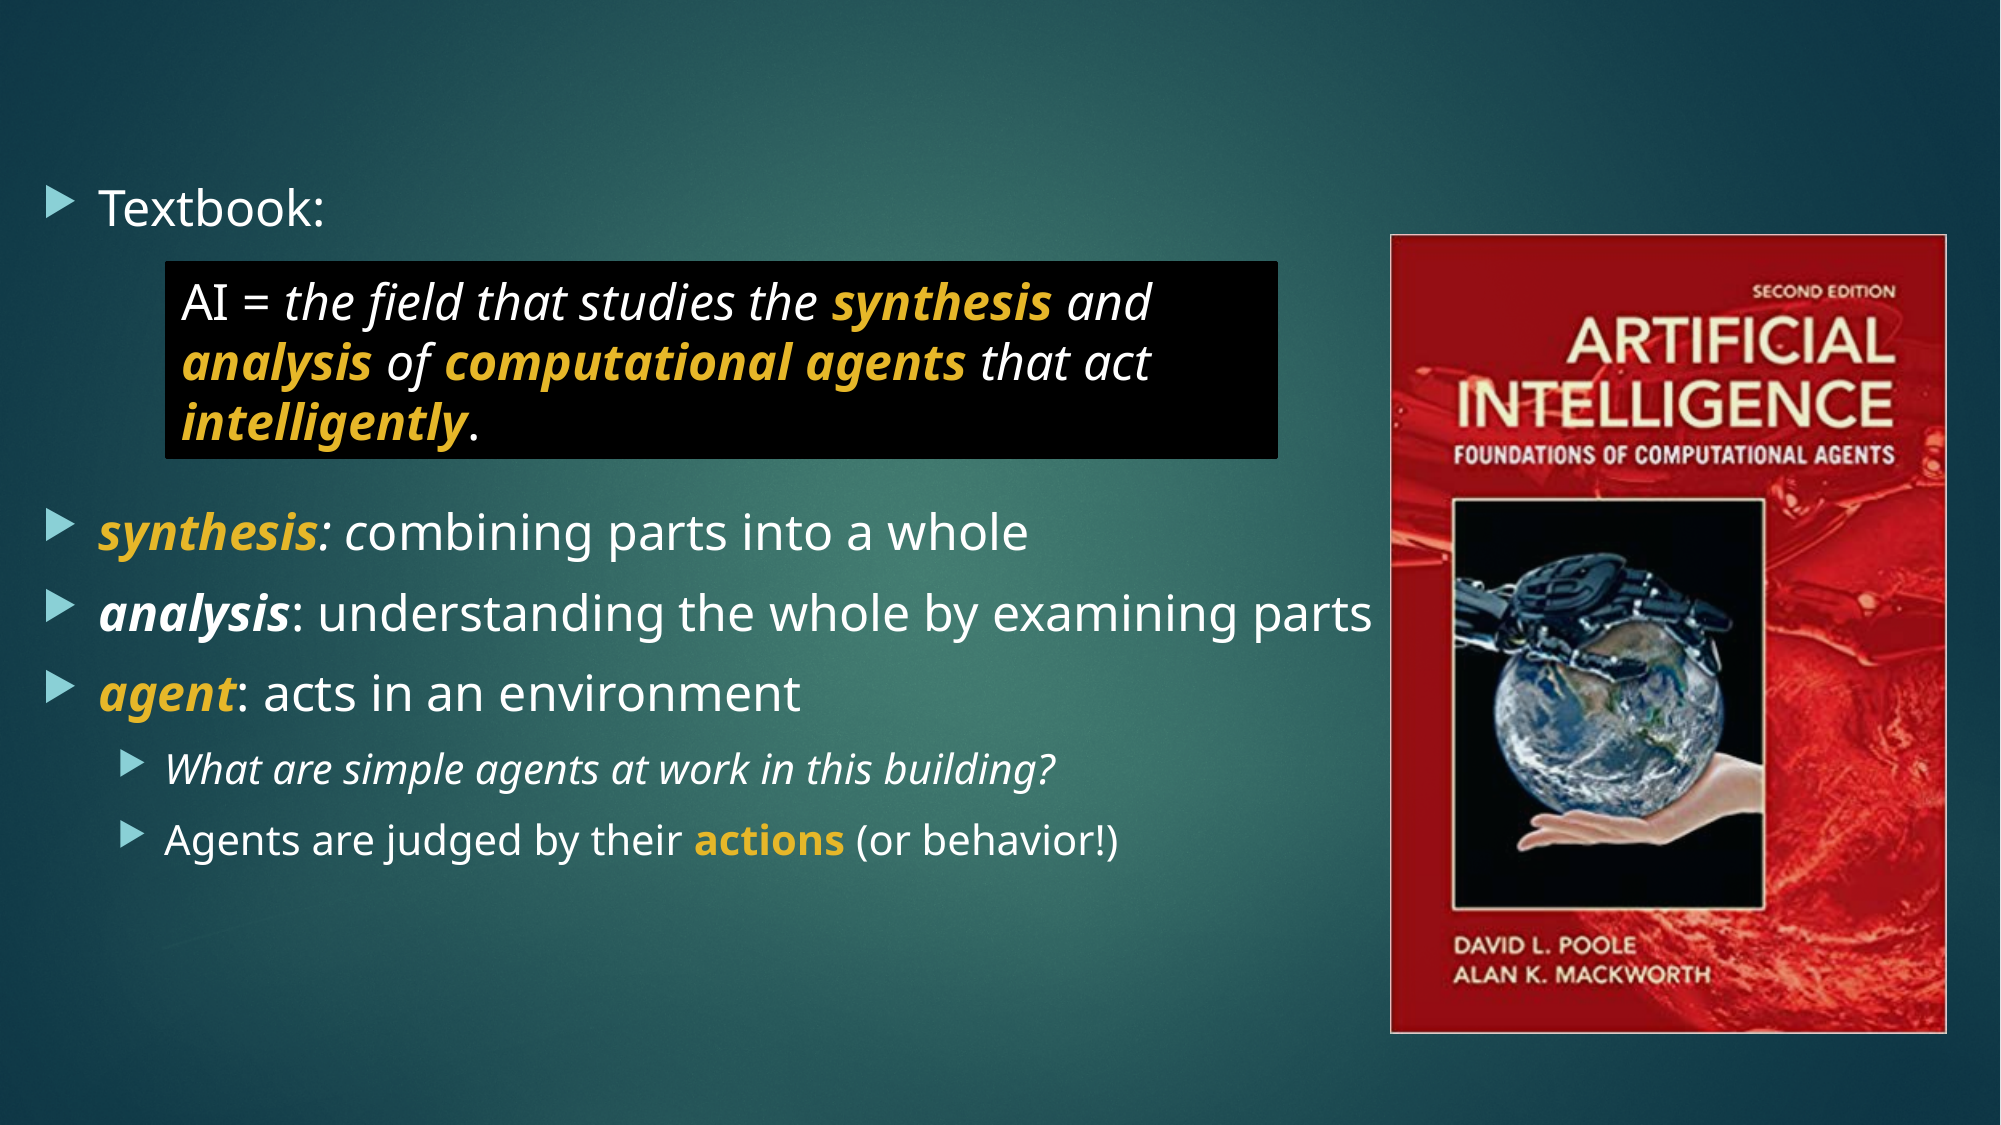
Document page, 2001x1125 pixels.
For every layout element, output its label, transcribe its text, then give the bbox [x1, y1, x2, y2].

text_box AI = the field that studies the synthesis and analysis of computational agents that act intelligently. [165, 261, 1278, 459]
list Textbook: synthesis: combining parts into a whole analysis: understanding the whole by examining parts agent: acts in an environment What are simple agents at work in this building? Agents are judged by their actions (or behavior!) [27, 169, 1422, 1070]
picture [1390, 234, 1947, 1034]
